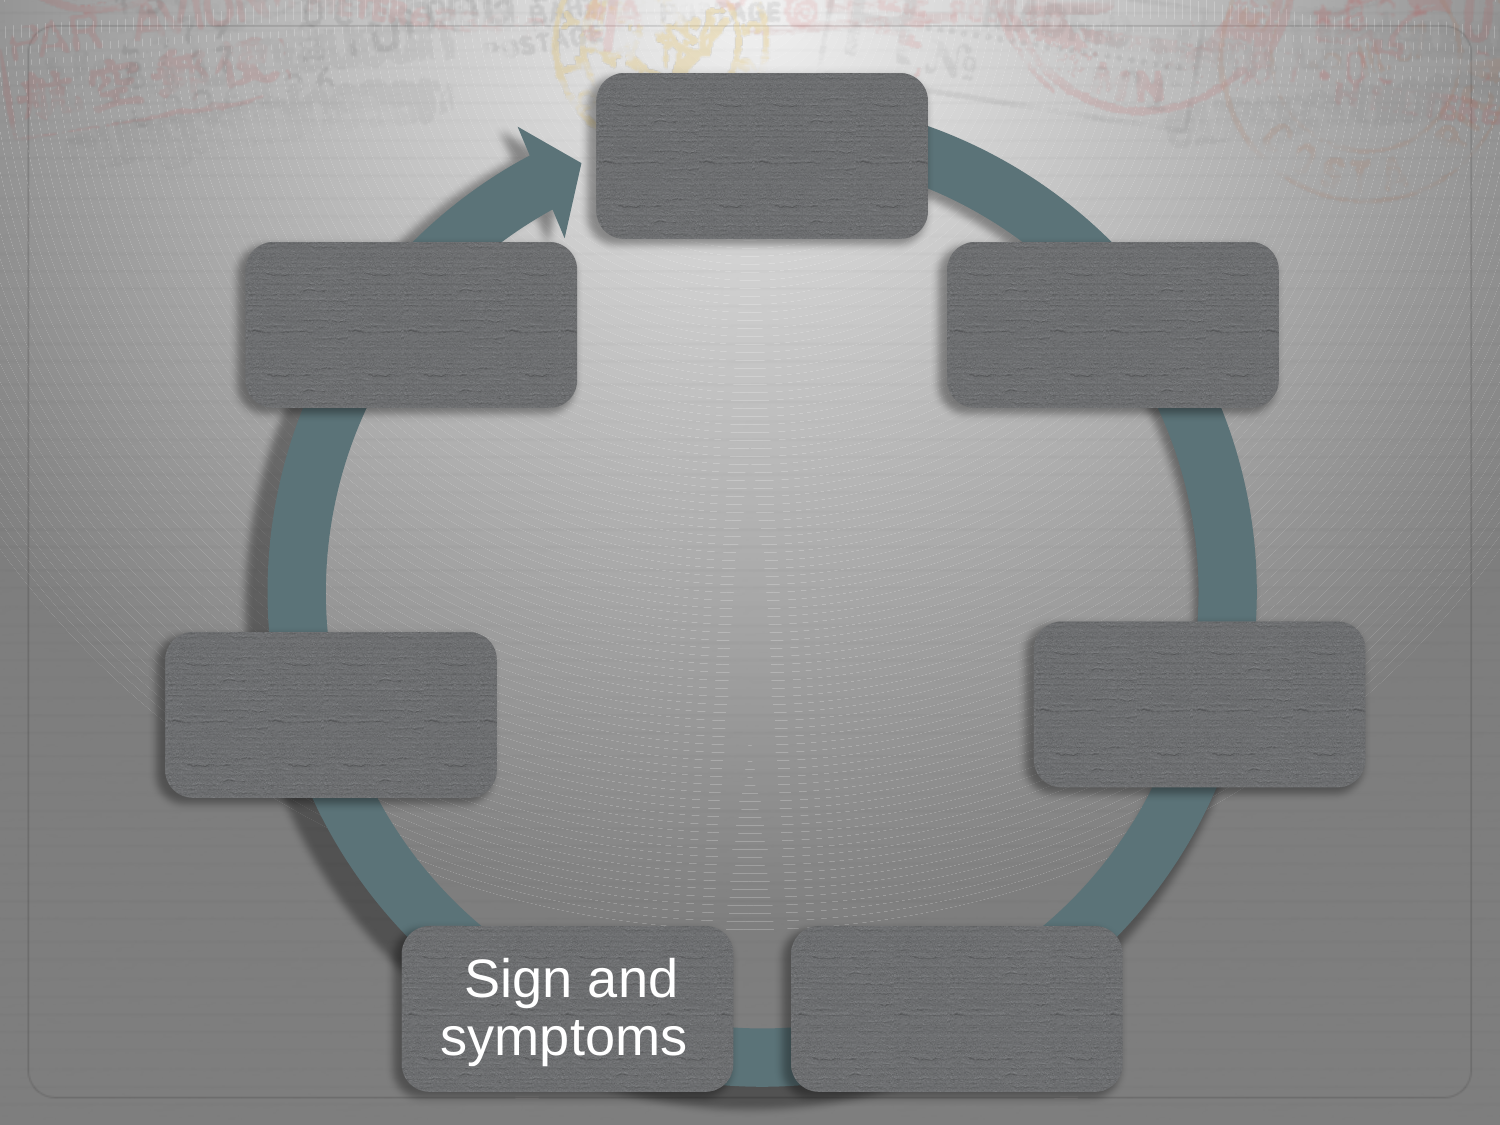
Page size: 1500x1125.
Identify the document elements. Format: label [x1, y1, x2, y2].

text_box [69, 72, 1456, 1093]
picture [0, 0, 1500, 1125]
